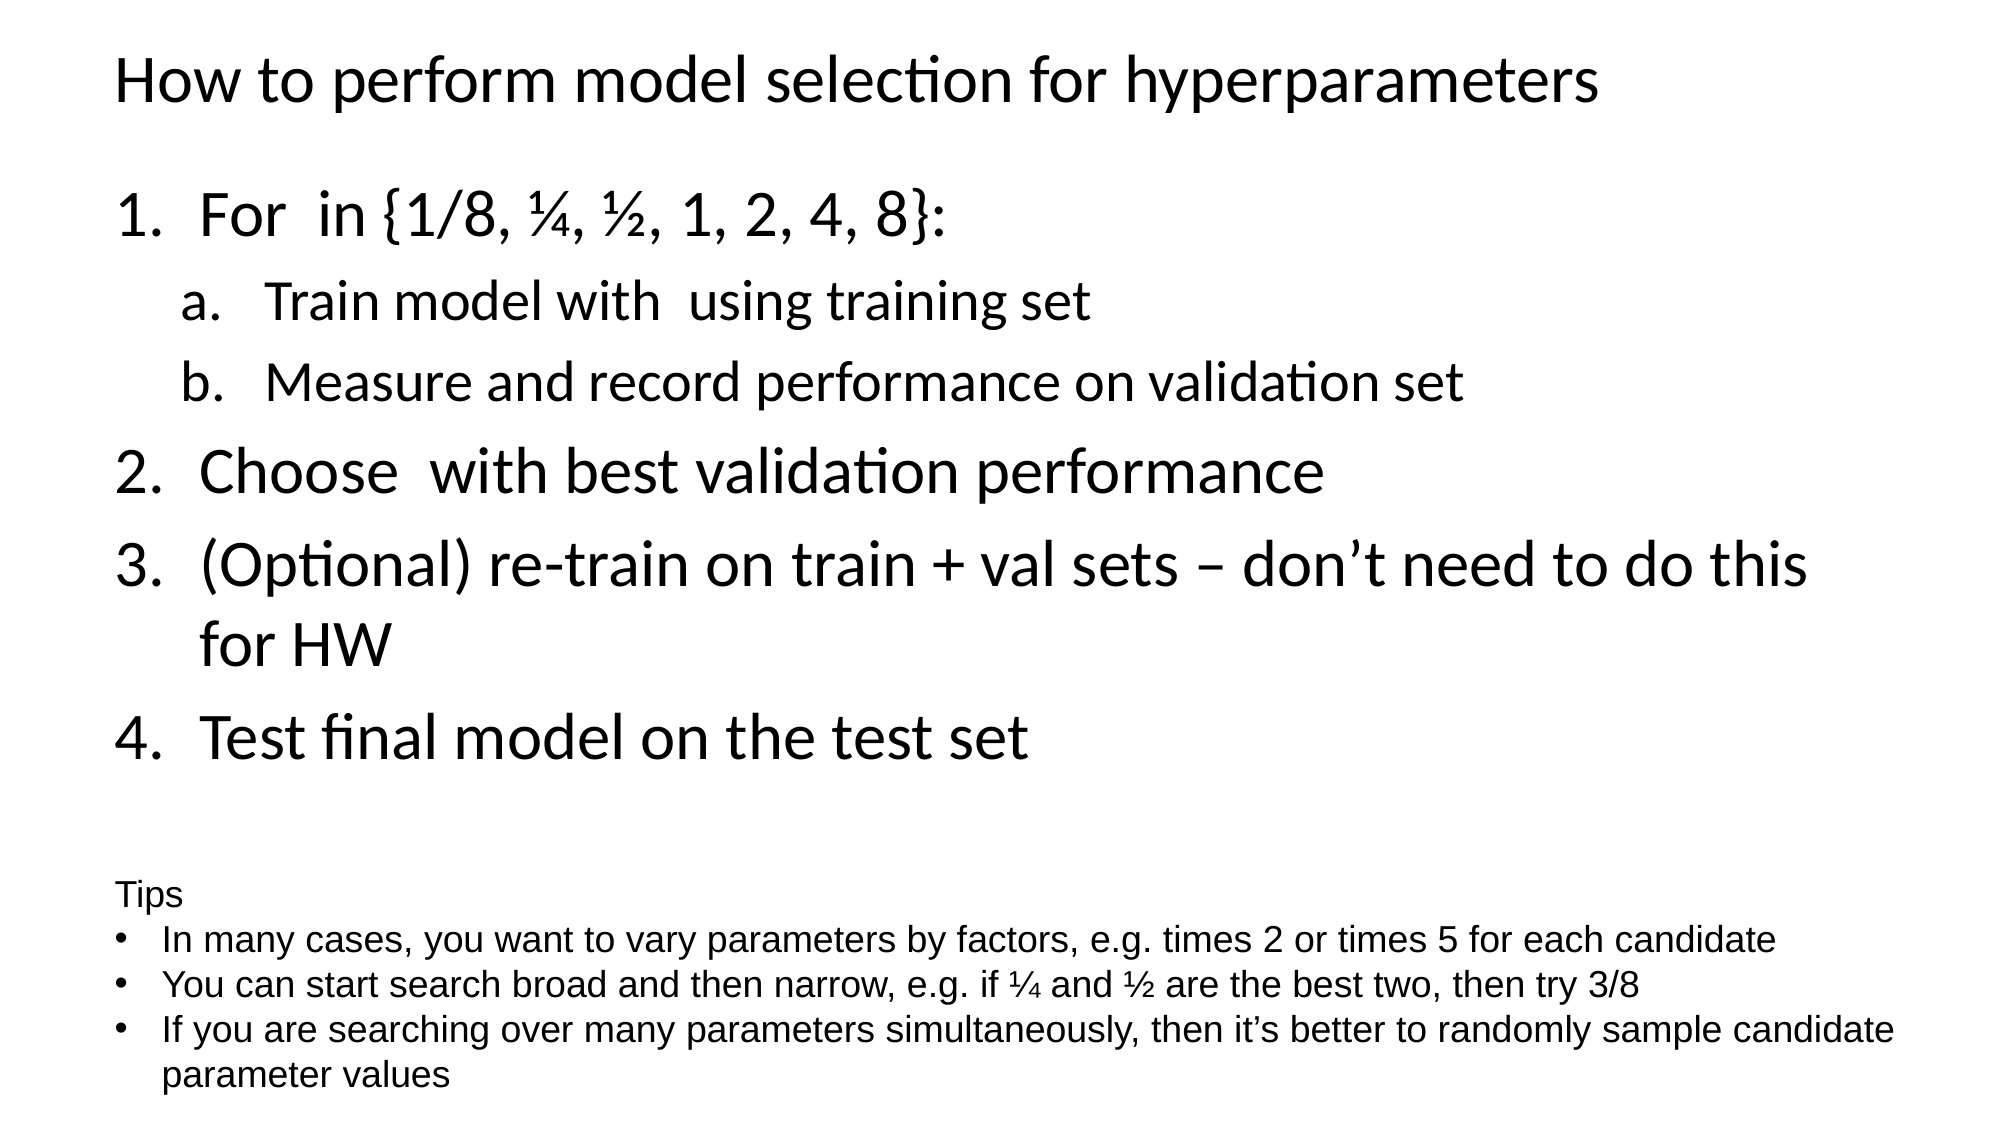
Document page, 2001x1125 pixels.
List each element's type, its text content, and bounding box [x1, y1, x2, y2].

text_box Tips In many cases, you want to vary parameters by factors, e.g. times 2 or times 5 for each candidate You can start search broad and then narrow, e.g. if ¼ and ½ are the best two, then try 3/8 If you are searching over many parameters simultaneously, then it’s better to randomly sample candidate parameter values [99, 862, 1970, 1103]
title How to perform model selection for hyperparameters [99, 0, 1900, 150]
